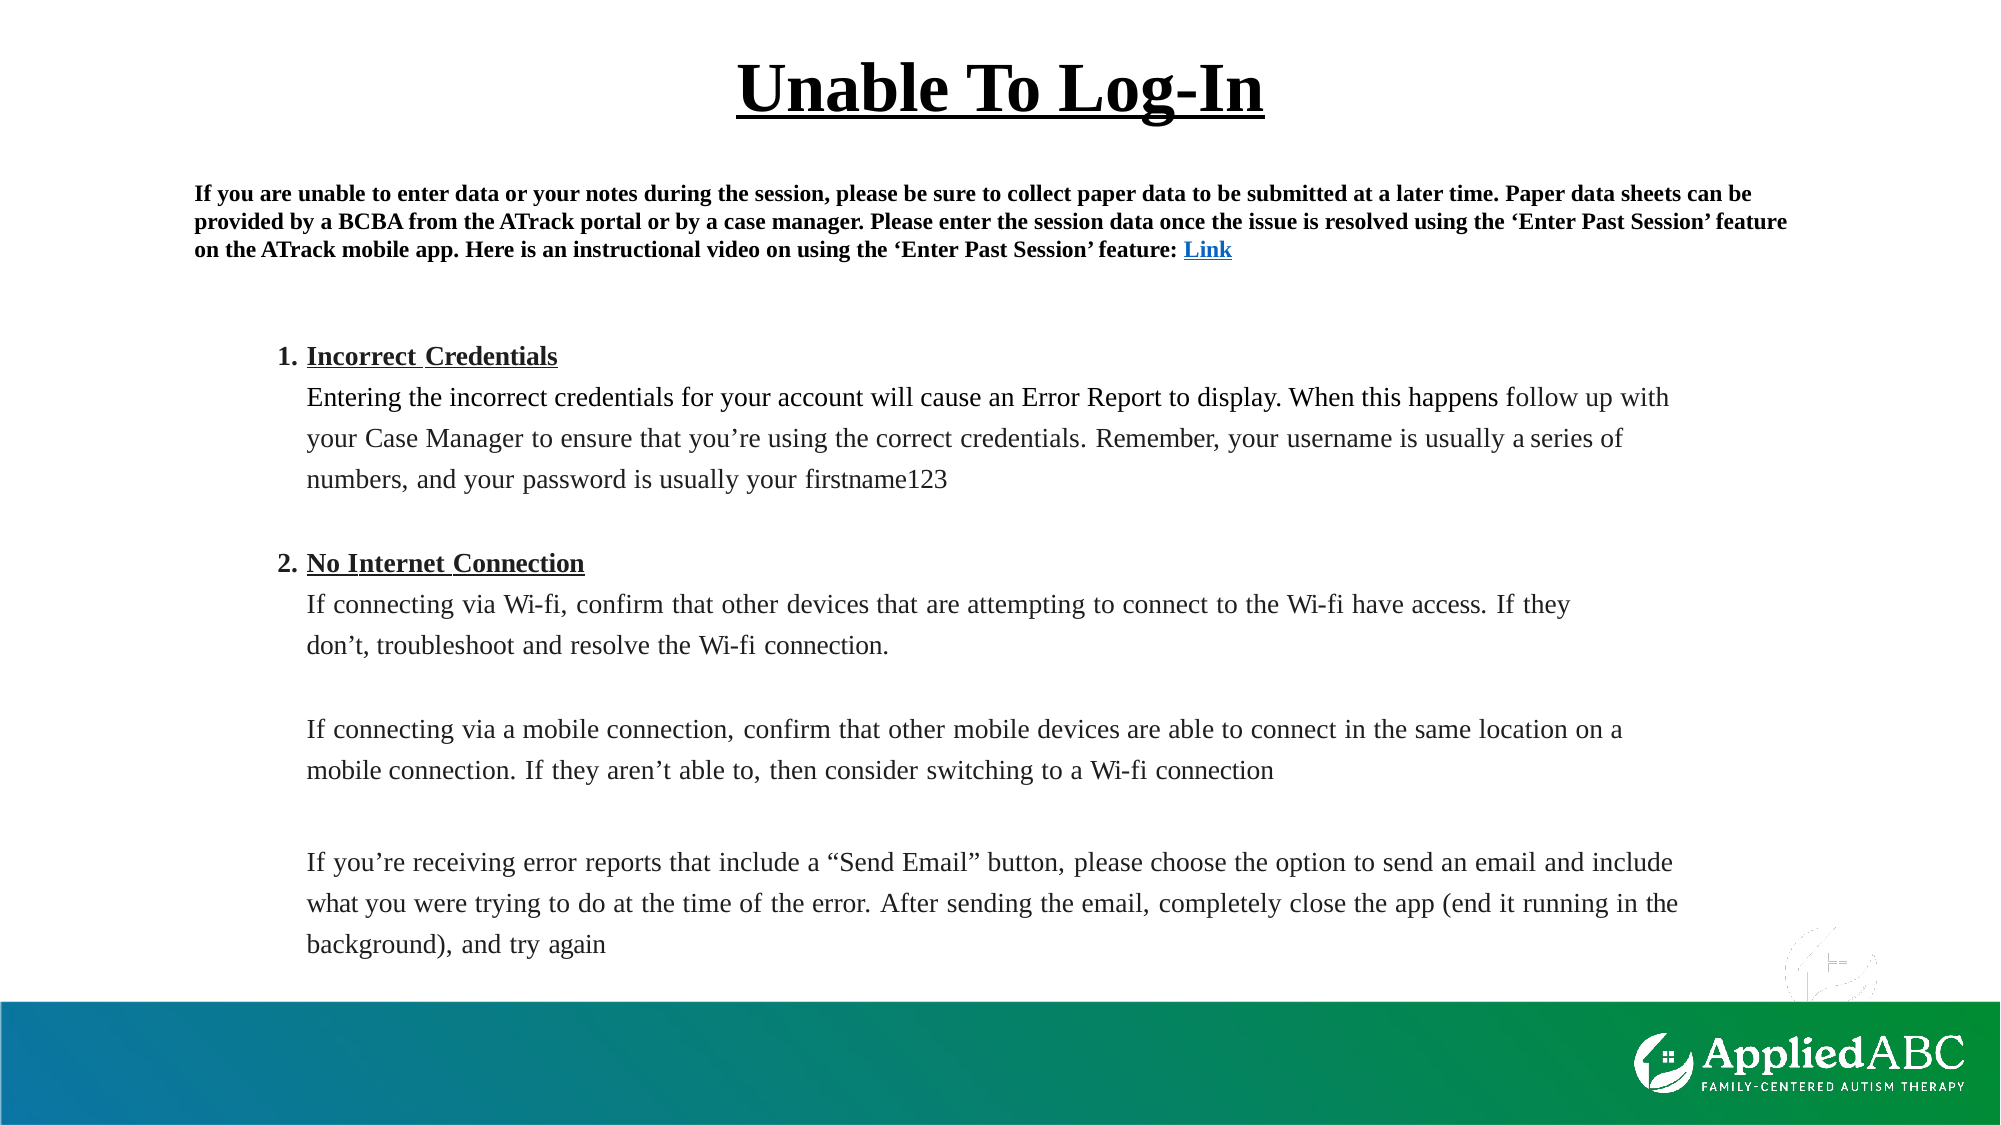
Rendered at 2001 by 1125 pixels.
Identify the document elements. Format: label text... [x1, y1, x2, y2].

text_box If you are unable to enter data or your notes during the session, please be sure to collect paper data to be submitted at a later time. Paper data sheets can be provided by a BCBA from the ATrack portal or by a case manager. Please enter the session data once the issue is resolved using the ‘Enter Past Session’ feature on the ATrack mobile app. Here is an instructional video on using the ‘Enter Past Session’ feature: Link [179, 170, 1821, 270]
title Unable To Log-In [616, 0, 1384, 170]
text_box Incorrect Credentials Entering the incorrect credentials for your account will cause an Error Report to display. When this happens follow up with your Case Manager to ensure that you’re using the correct credentials. Remember, your username is usually a series of numbers, and your password is usually your firstname123 No Internet Connection If connecting via Wi-fi, confirm that other devices that are attempting to connect to the Wi-fi have access. If they don’t, troubleshoot and resolve the Wi-fi connection. If connecting via a mobile connection, confirm that other mobile devices are able to connect in the same location on a mobile connection. If they aren’t able to, then consider switching to a Wi-fi connection If you’re receiving error reports that include a “Send Email” button, please choose the option to send an email and include what you were trying to do at the time of the error. After sending the email, completely close the app (end it running in the background), and try again [274, 327, 1726, 960]
picture [0, 926, 2000, 1125]
